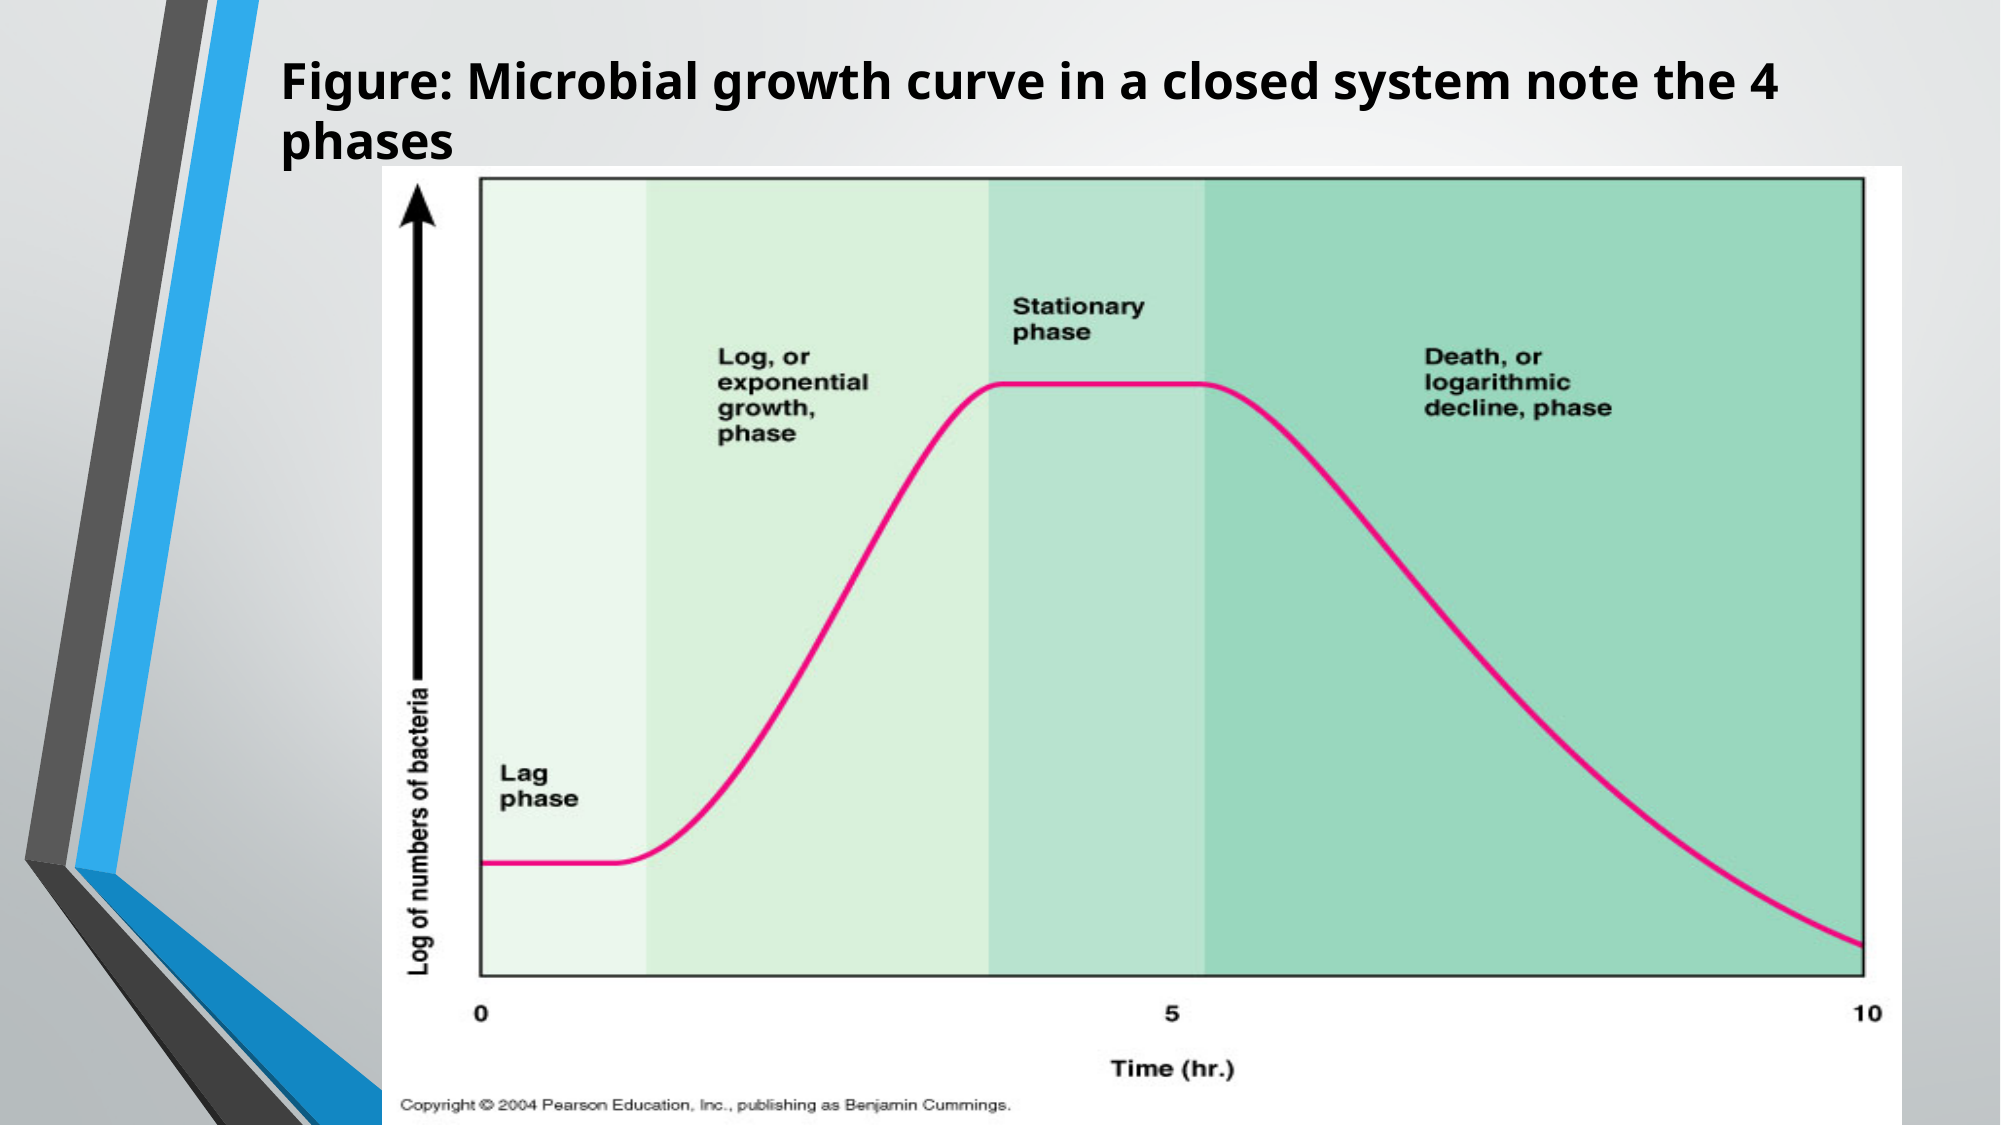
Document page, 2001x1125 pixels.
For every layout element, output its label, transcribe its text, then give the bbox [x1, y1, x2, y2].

picture [382, 166, 1902, 1125]
text_box Figure: Microbial growth curve in a closed system note the 4 phases [266, 42, 1805, 222]
